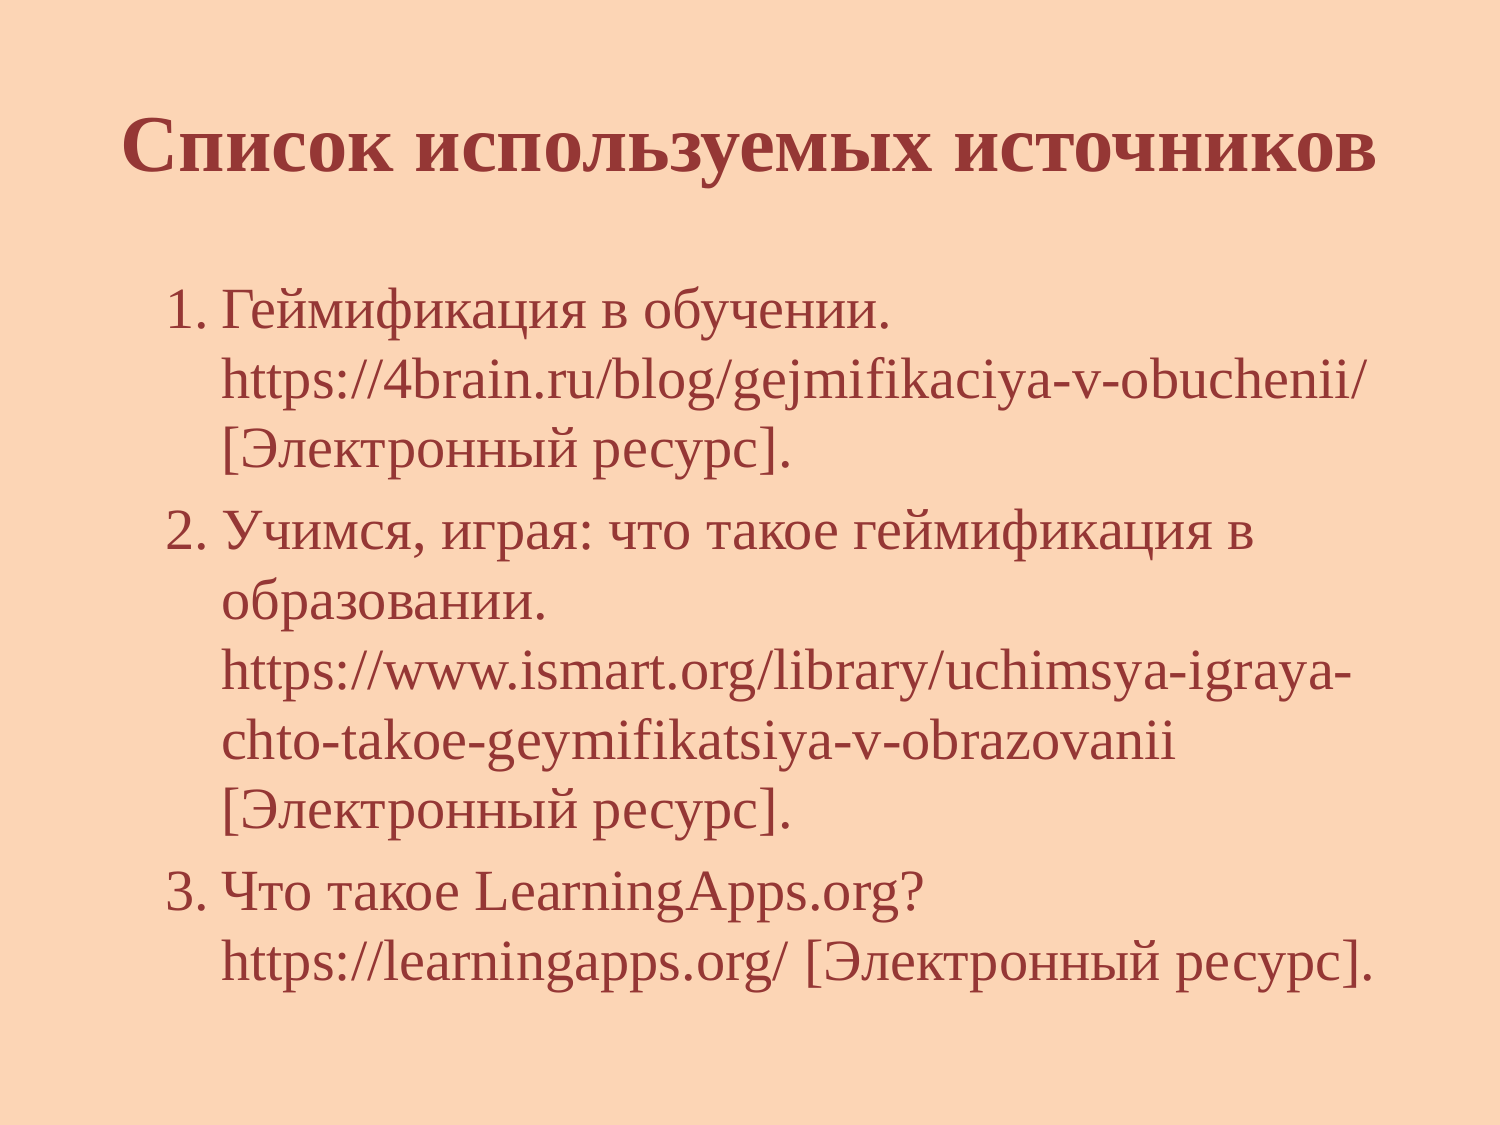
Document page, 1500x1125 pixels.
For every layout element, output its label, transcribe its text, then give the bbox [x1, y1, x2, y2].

title Список используемых источников [75, 45, 1425, 233]
list Геймификация в обучении. https://4brain.ru/blog/gejmifikaciya-v-obuchenii/ [Электронный ресурс]. Учимся, играя: что такое геймификация в образовании. https://www.ismart.org/library/uchimsya-igraya-chto-takoe-geymifikatsiya-v-obrazovanii [Электронный ресурс]. Что такое LearningApps.org? https://learningapps.org/ [Электронный ресурс]. [75, 262, 1425, 1005]
